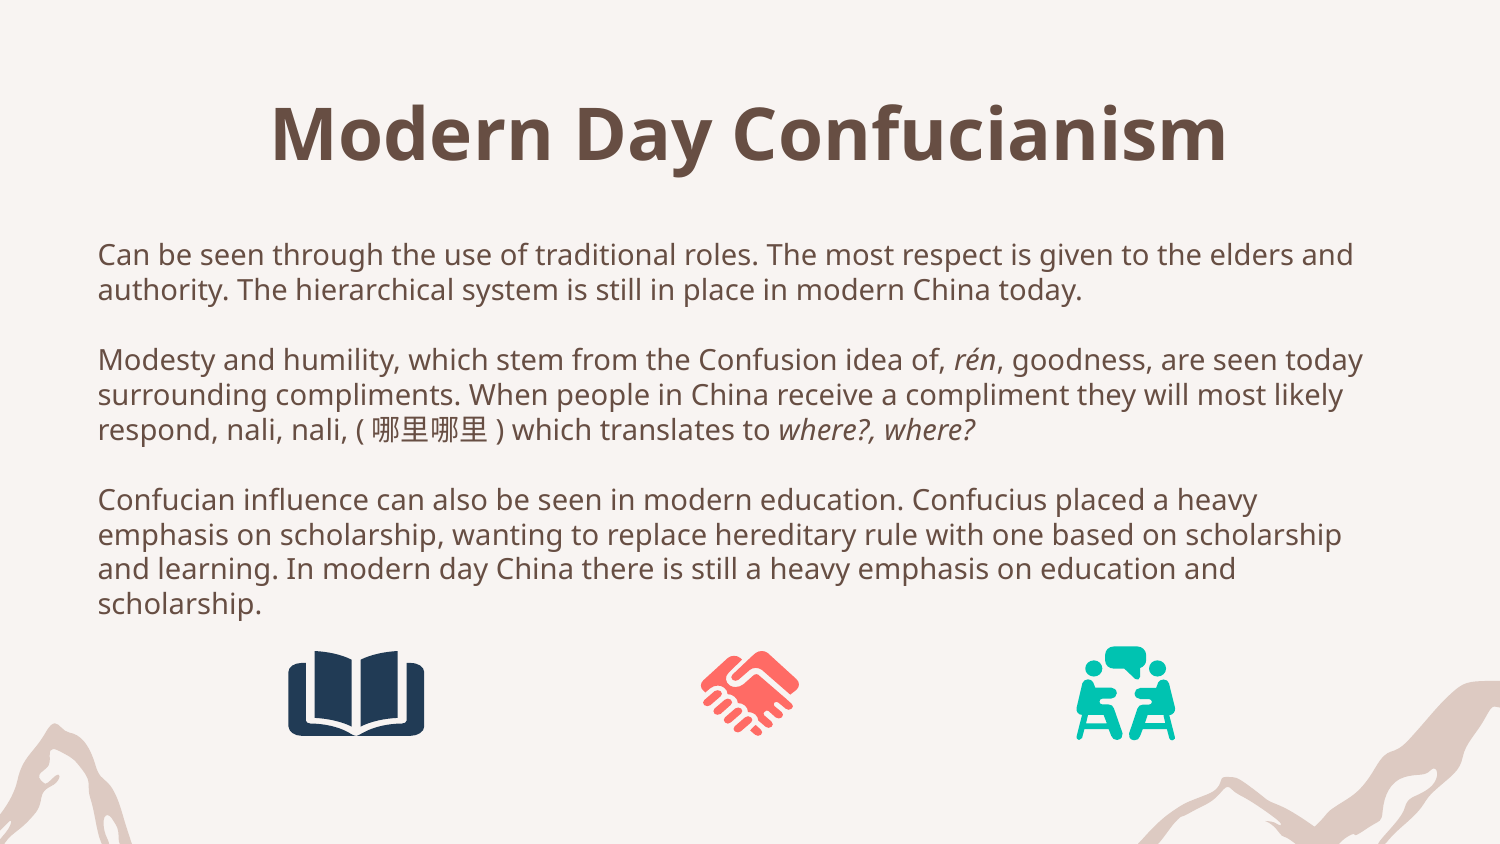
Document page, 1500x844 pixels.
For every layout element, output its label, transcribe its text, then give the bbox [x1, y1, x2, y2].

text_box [1075, 646, 1176, 741]
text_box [288, 650, 425, 737]
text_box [699, 650, 801, 737]
text_box Can be seen through the use of traditional roles. The most respect is given to the elders and authority. The hierarchical system is still in place in modern China today. Modesty and humility, which stem from the Confusion idea of, rén, goodness, are seen today surrounding compliments. When people in China receive a compliment they will most likely respond, nali, nali, (哪里哪里) which translates to where?, where? Confucian influence can also be seen in modern education. Confucius placed a heavy emphasis on scholarship, wanting to replace hereditary rule with one based on scholarship and learning. In modern day China there is still a heavy emphasis on education and scholarship. [82, 221, 1400, 623]
title Modern Day Confucianism [118, 72, 1382, 167]
